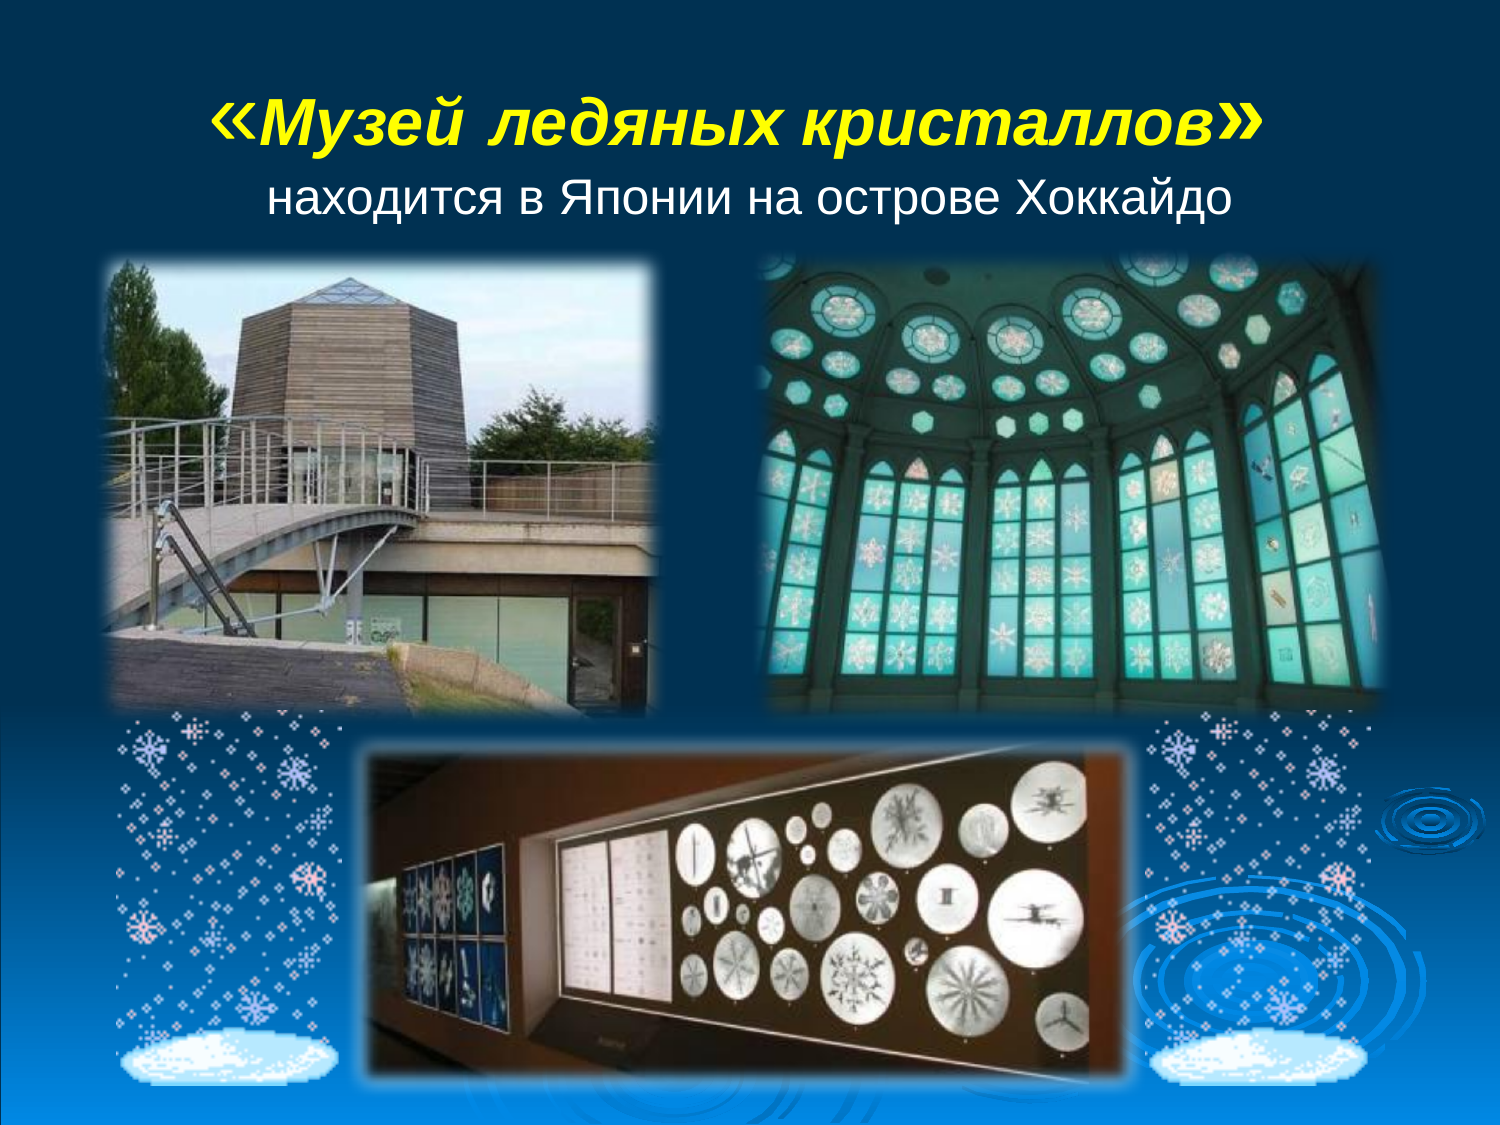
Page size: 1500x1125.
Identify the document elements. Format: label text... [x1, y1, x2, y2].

title «Музей ледяных кристаллов» находится в Японии на острове Хоккайдо [75, 45, 1425, 233]
picture [344, 245, 1395, 1098]
picture [93, 245, 669, 1087]
